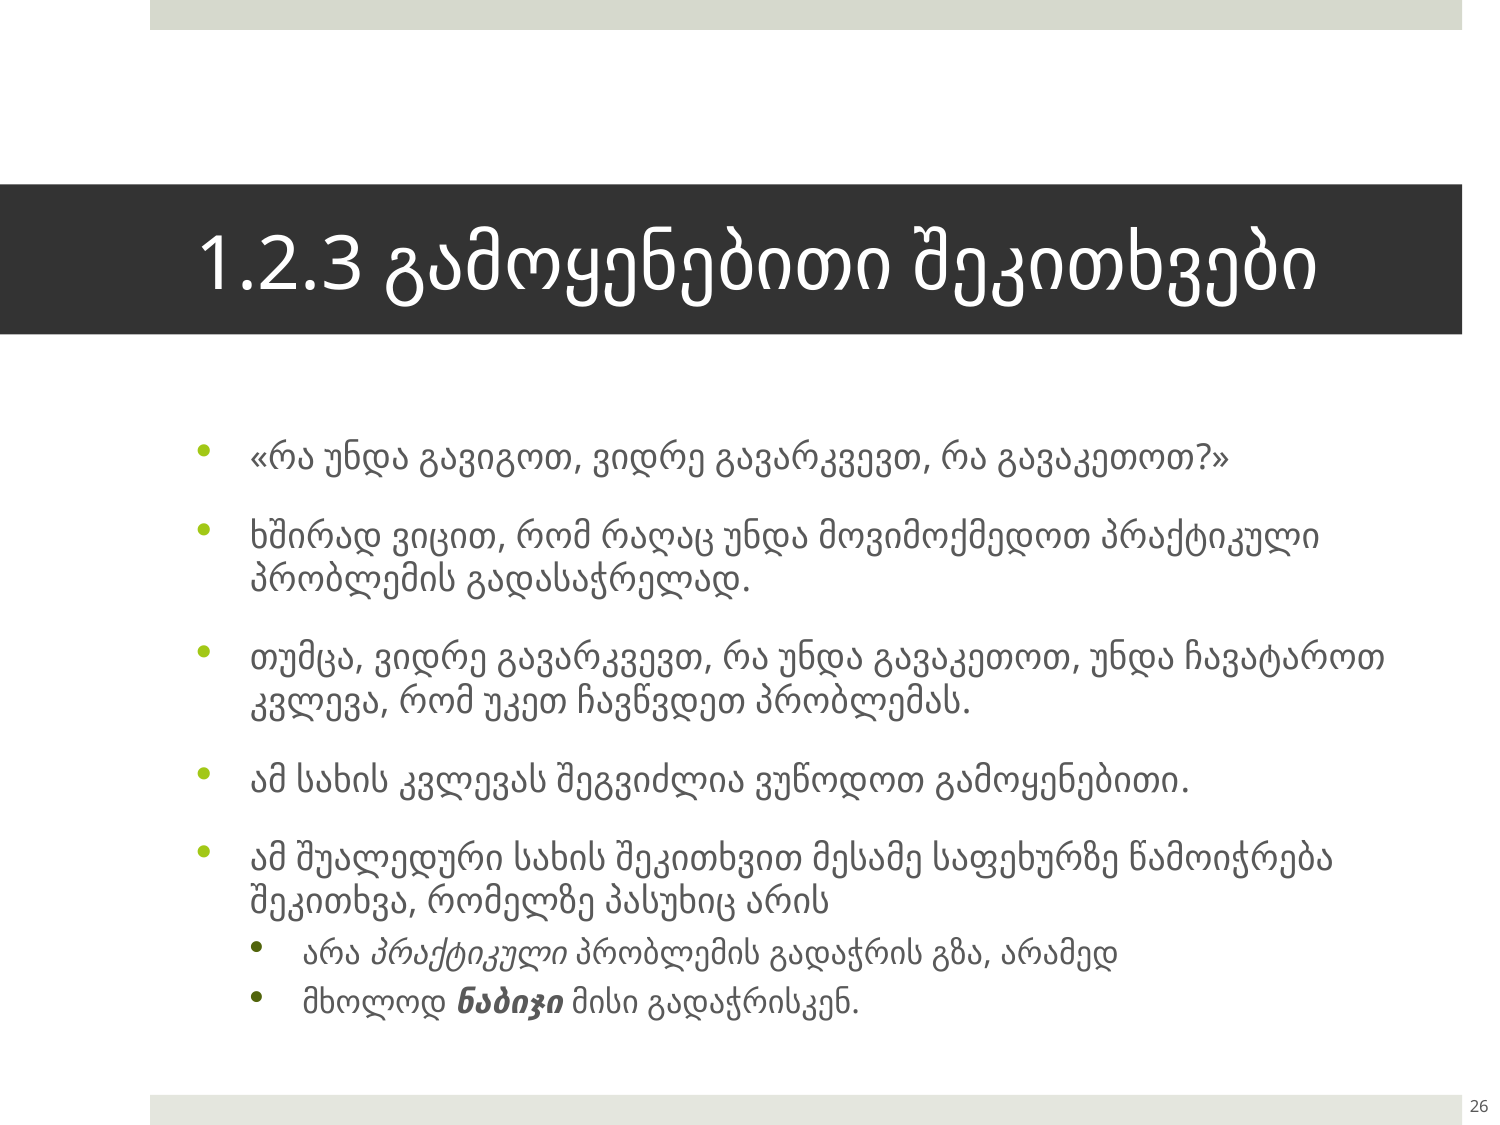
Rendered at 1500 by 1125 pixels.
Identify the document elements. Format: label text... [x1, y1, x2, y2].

list «რა უნდა გავიგოთ, ვიდრე გავარკვევთ, რა გავაკეთოთ?» ხშირად ვიცით, რომ რაღაც უნდა მოვიმოქმედოთ პრაქტიკული პრობლემის გადასაჭრელად. თუმცა, ვიდრე გავარკვევთ, რა უნდა გავაკეთოთ, უნდა ჩავატაროთ კვლევა, რომ უკეთ ჩავწვდეთ პრობლემას. ამ სახის კვლევას შეგვიძლია ვუწოდოთ გამოყენებითი. ამ შუალედური სახის შეკითხვით მესამე საფეხურზე წამოიჭრება შეკითხვა, რომელზე პასუხიც არის არა პრაქტიკული პრობლემის გადაჭრის გზა, არამედ მხოლოდ ნაბიჯი მისი გადაჭრისკენ. [182, 425, 1432, 1028]
slide_number 26 [1441, 1077, 1500, 1125]
title 1.2.3 გამოყენებითი შეკითხვები [0, 184, 1463, 335]
